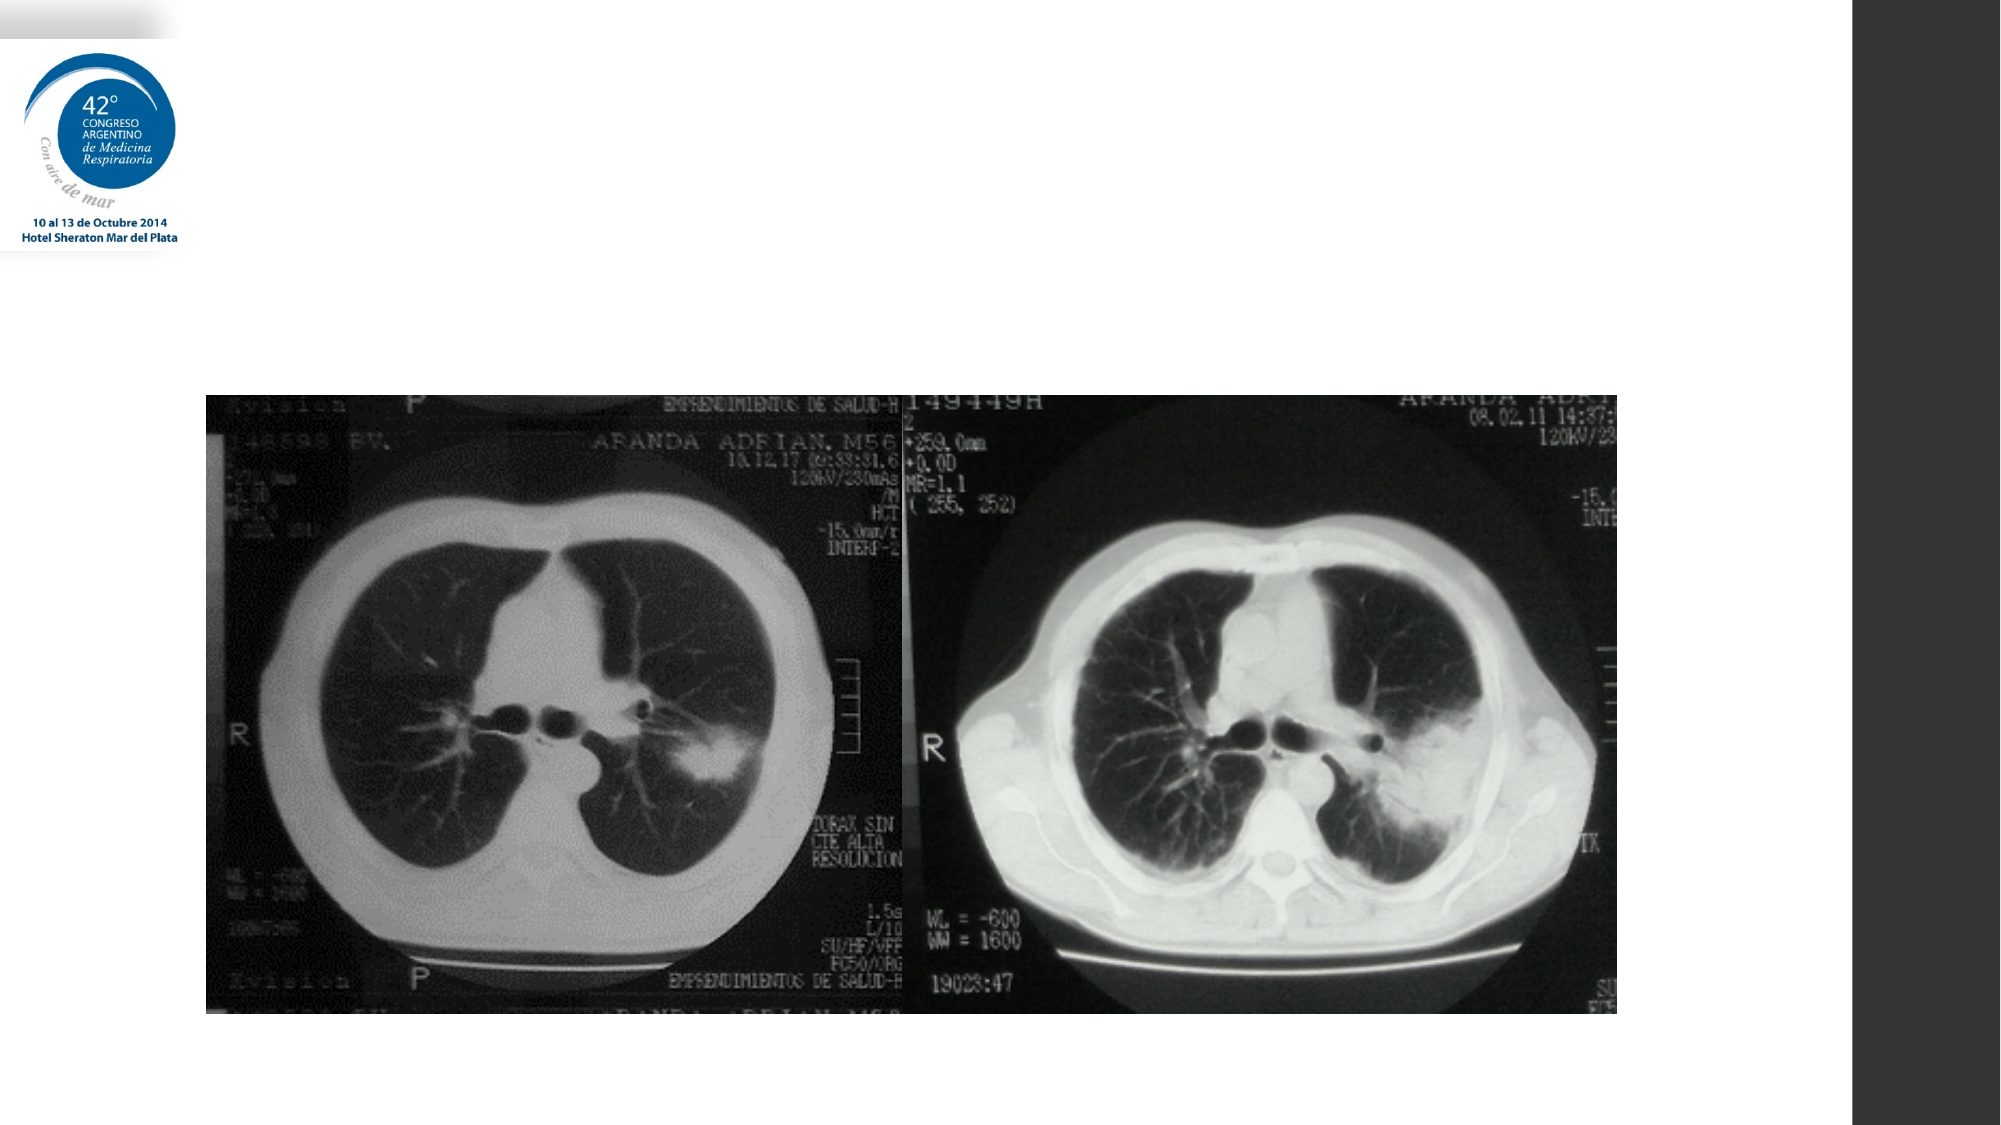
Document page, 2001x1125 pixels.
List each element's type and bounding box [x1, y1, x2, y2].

picture [0, 39, 200, 251]
picture [206, 395, 1618, 1014]
